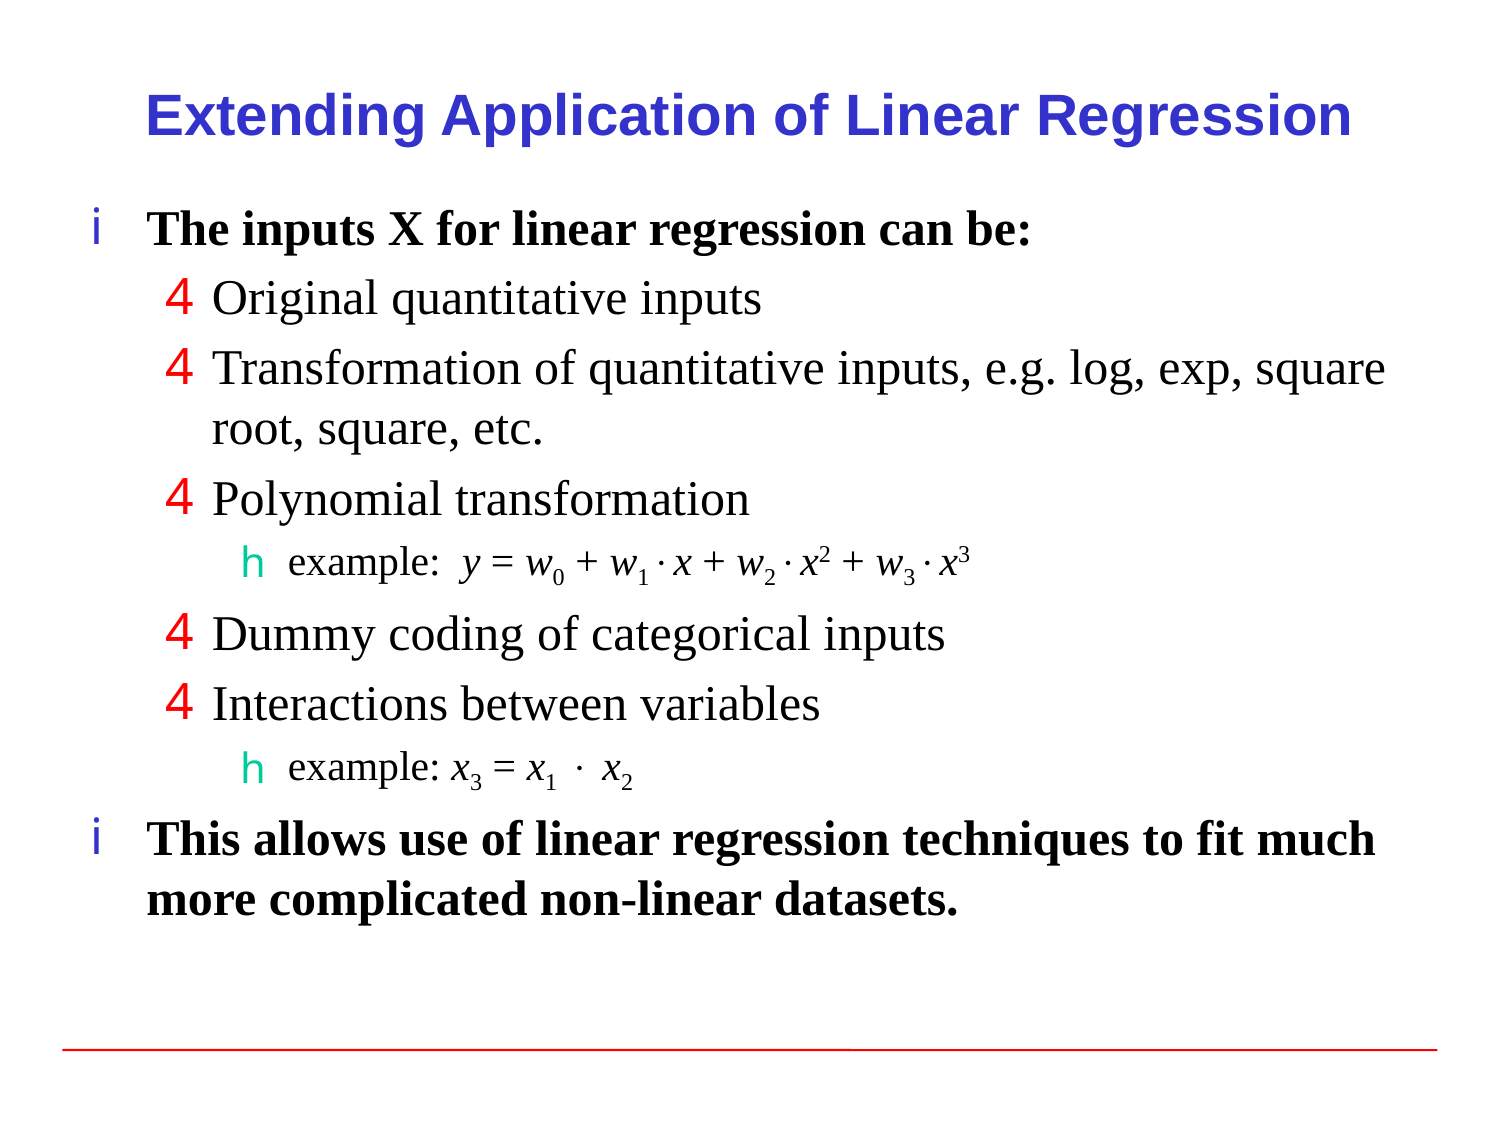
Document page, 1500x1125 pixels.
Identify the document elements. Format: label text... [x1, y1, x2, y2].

title Extending Application of Linear Regression [74, 62, 1426, 163]
list The inputs X for linear regression can be: Original quantitative inputs Transformation of quantitative inputs, e.g. log, exp, square root, square, etc. Polynomial transformation example: y = w0 + w1x + w2x2 + w3x3 Dummy coding of categorical inputs Interactions between variables example: x3 = x1  x2 This allows use of linear regression techniques to fit much more complicated non-linear datasets. [74, 187, 1426, 1001]
